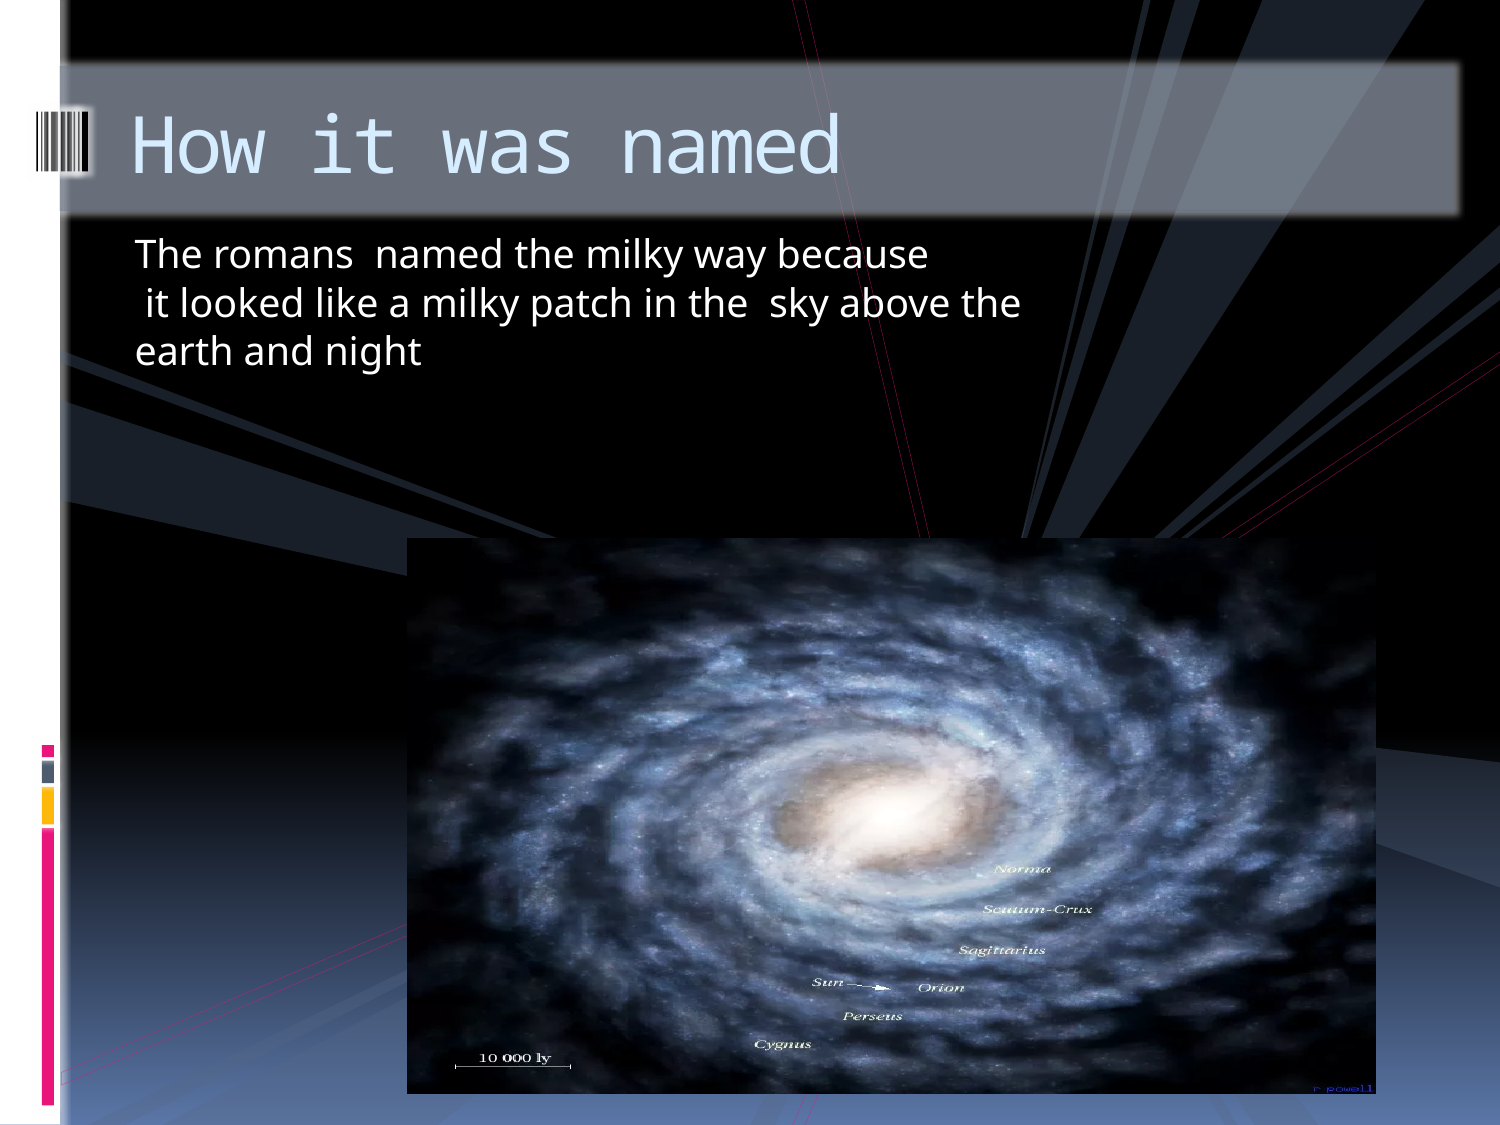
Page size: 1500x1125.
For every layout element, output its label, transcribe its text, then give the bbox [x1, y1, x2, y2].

title How it was named [115, 83, 1454, 212]
list The romans named the milky way because it looked like a milky patch in the sky above the earth and night [115, 221, 1054, 383]
picture [406, 538, 1377, 1095]
